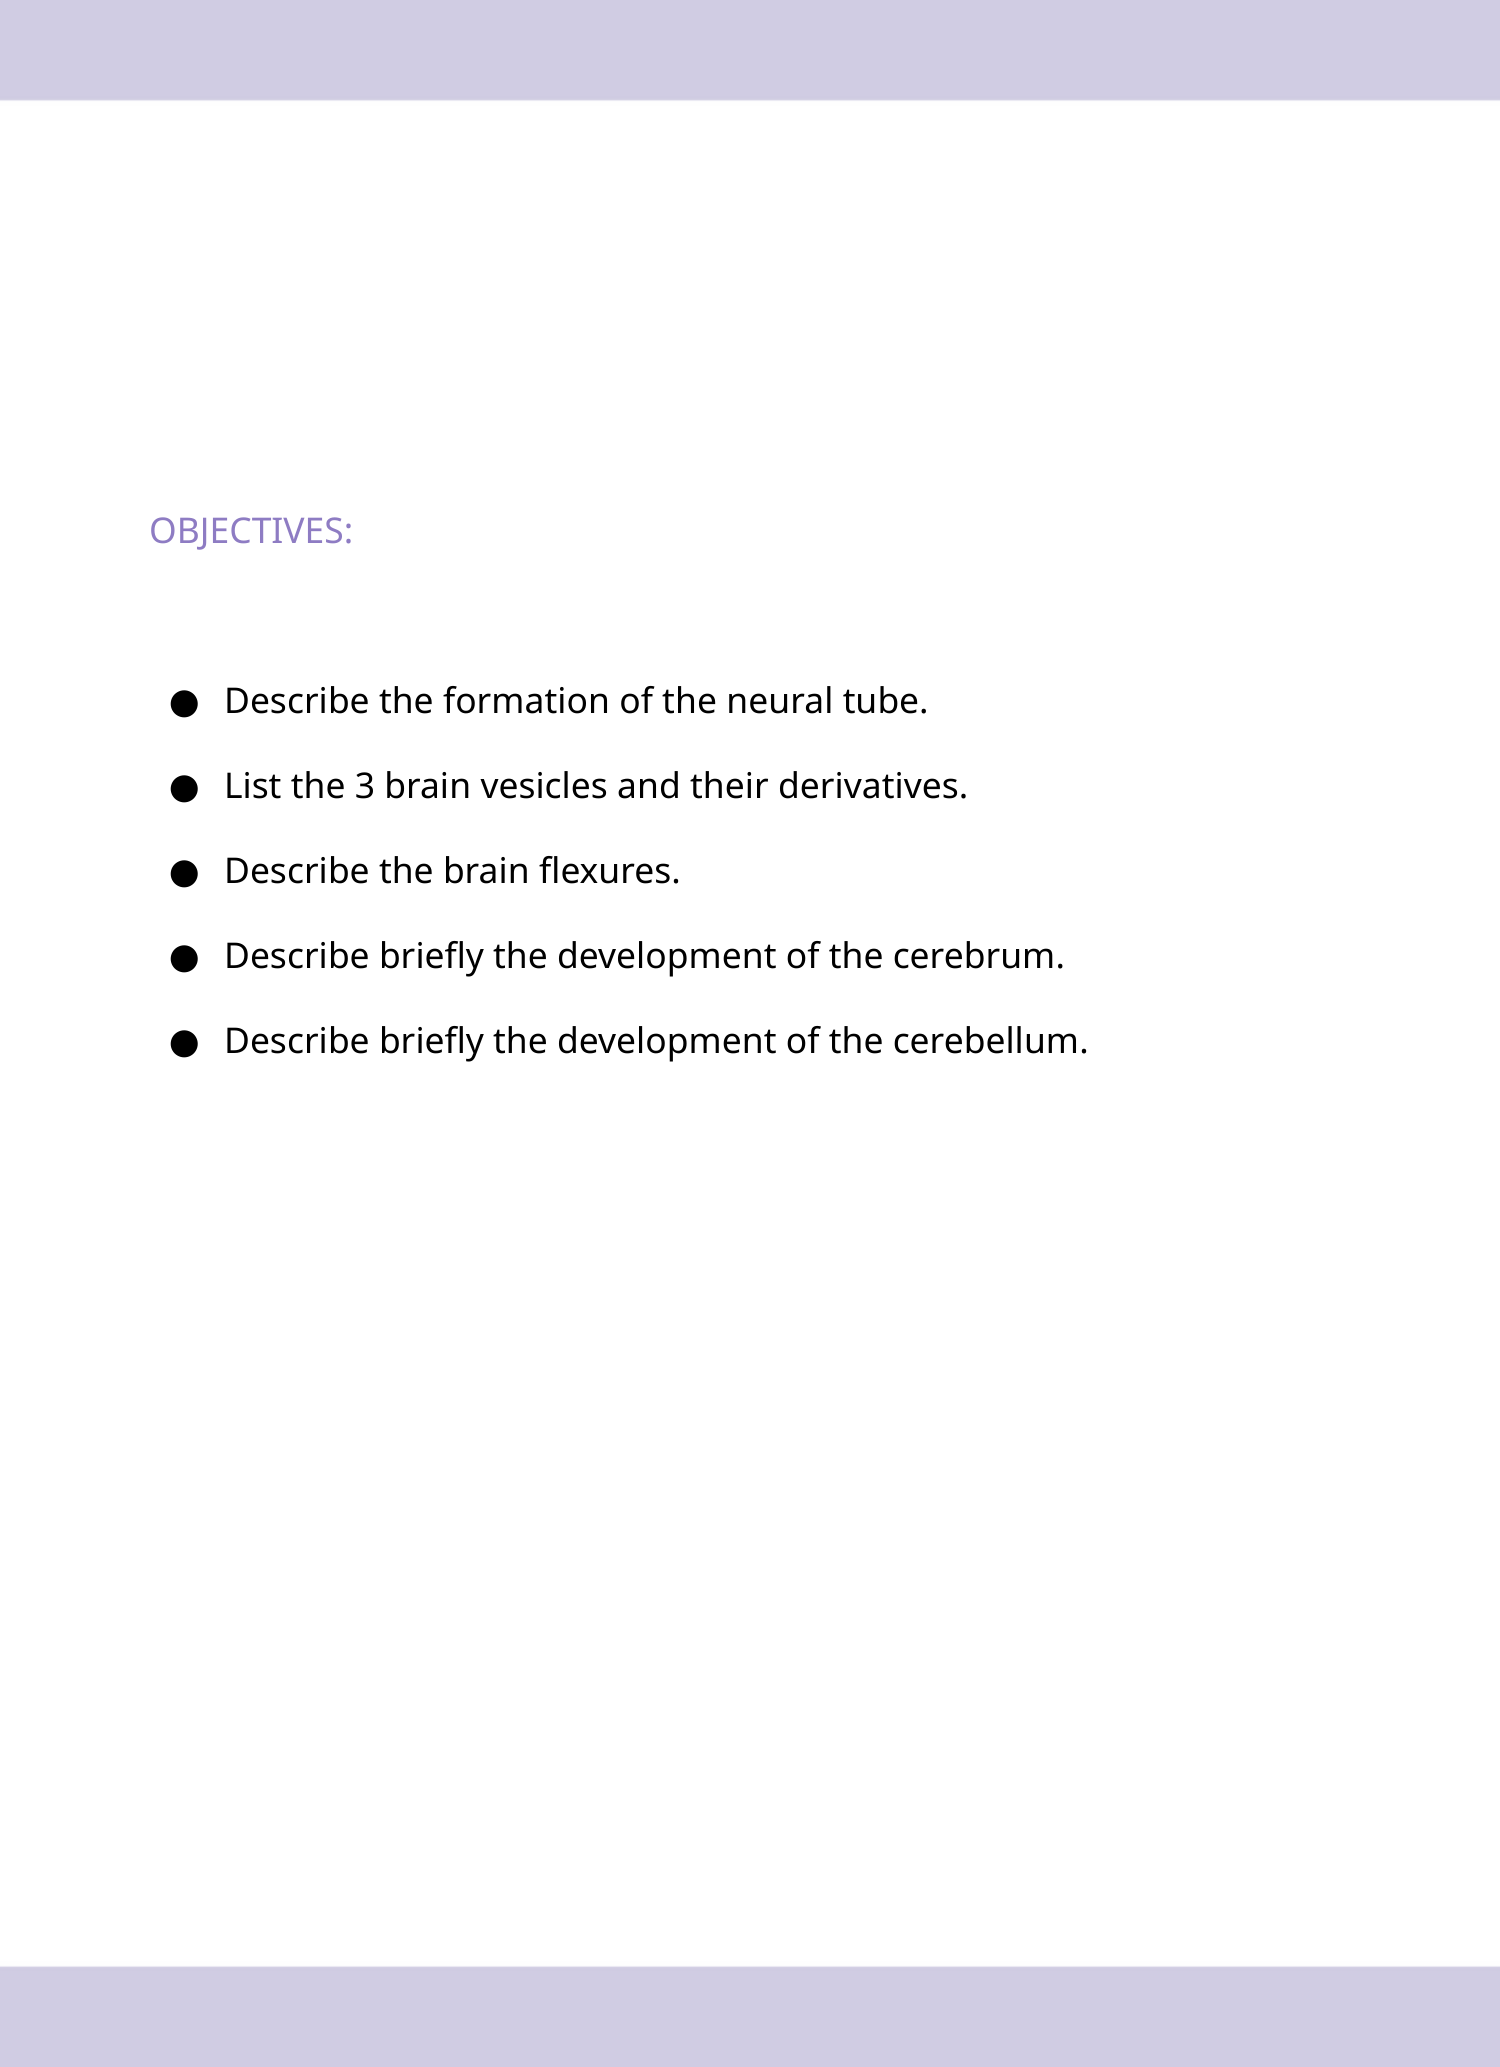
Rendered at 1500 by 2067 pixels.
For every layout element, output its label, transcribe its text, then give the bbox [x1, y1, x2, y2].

list OBJECTIVES: Describe the formation of the neural tube. List the 3 brain vesicles and their derivatives. Describe the brain flexures. Describe briefly the development of the cerebrum. Describe briefly the development of the cerebellum. [134, 450, 1400, 1824]
picture [0, 0, 1500, 2067]
